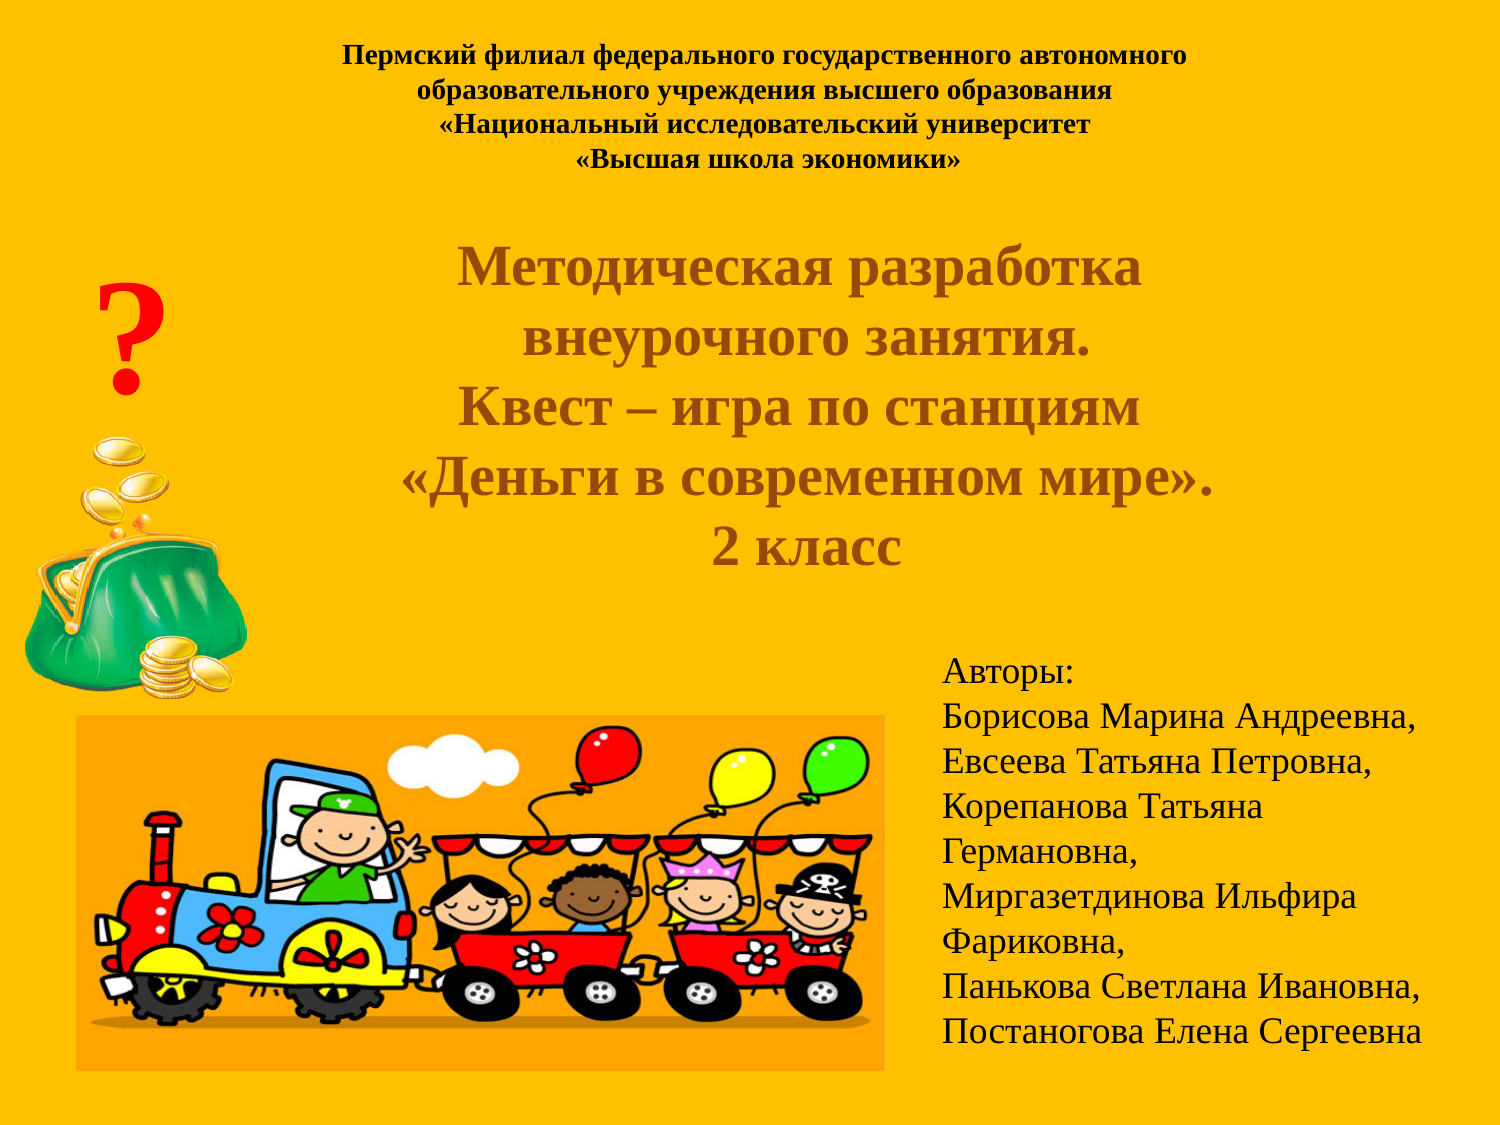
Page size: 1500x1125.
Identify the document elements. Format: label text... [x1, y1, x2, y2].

text_box Пермский филиал федерального государственного автономного образовательного учреждения высшего образования «Национальный исследовательский университет «Высшая школа экономики» [42, 0, 1495, 218]
picture [25, 436, 247, 699]
picture [76, 715, 886, 1071]
text_box ? [75, 219, 189, 435]
text_box Методическая разработка внеурочного занятия. Квест – игра по станциям «Деньги в современном мире». 2 класс [189, 219, 1439, 585]
text_box Авторы: Борисова Марина Андреевна, Евсеева Татьяна Петровна, Корепанова Татьяна Германовна, Миргазетдинова Ильфира Фариковна, Панькова Светлана Ивановна, Постаногова Елена Сергеевна [927, 638, 1477, 1059]
